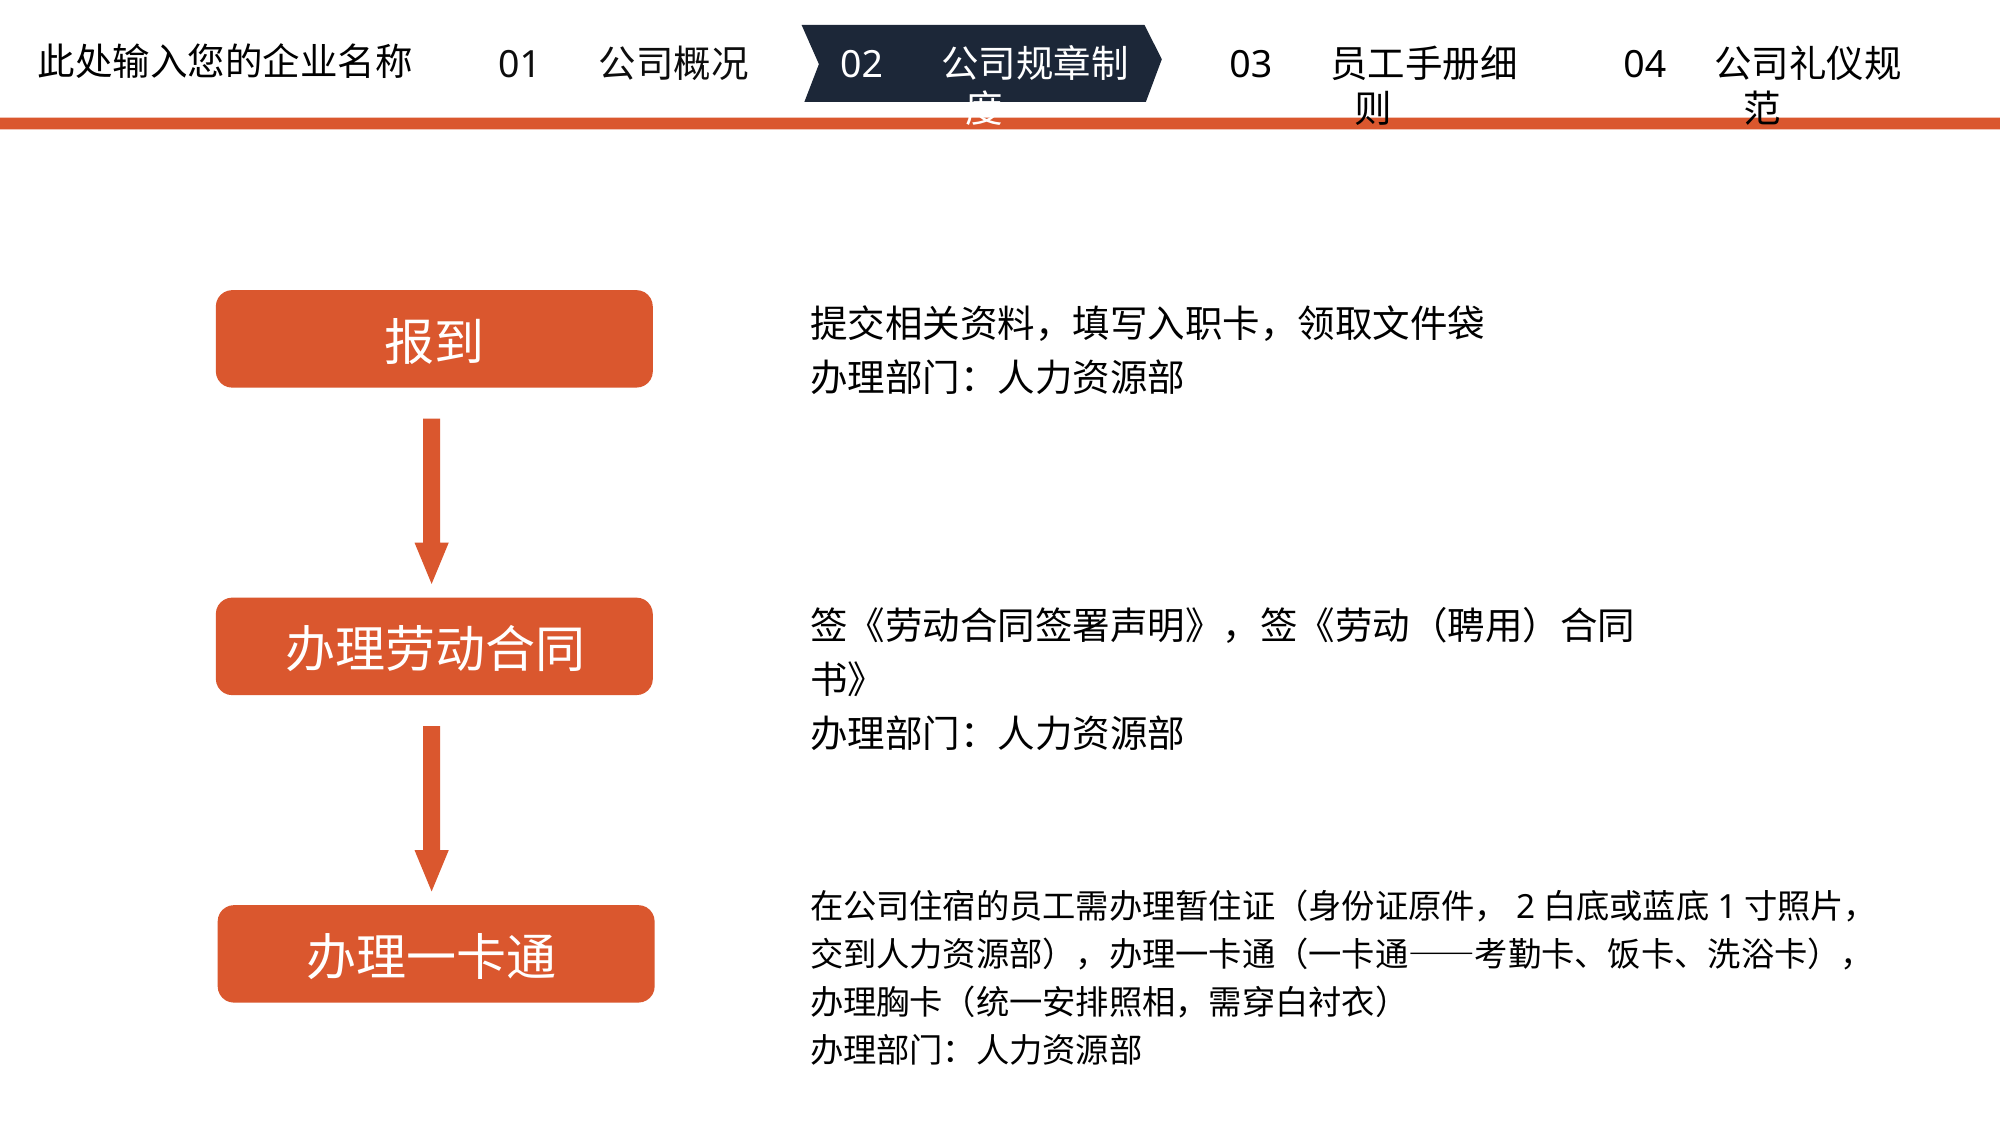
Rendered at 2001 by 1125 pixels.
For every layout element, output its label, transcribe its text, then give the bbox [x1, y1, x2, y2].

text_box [215, 290, 653, 388]
text_box [1932, 117, 2000, 130]
text_box [0, 117, 815, 130]
text_box 02 公司规章制度 [815, 32, 1154, 138]
text_box [414, 418, 449, 584]
text_box [1154, 117, 1204, 130]
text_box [215, 597, 653, 696]
text_box 04 公司礼仪规范 [1593, 32, 1932, 138]
text_box 签《劳动合同签署声明》，签《劳动（聘用）合同书》 办理部门：人力资源部 [795, 585, 1716, 762]
text_box 01 公司概况 [482, 32, 765, 93]
text_box [802, 71, 815, 103]
text_box [1543, 117, 1593, 130]
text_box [217, 905, 655, 1003]
text_box 此处输入您的企业名称 [17, 30, 432, 91]
text_box [1154, 41, 1163, 84]
text_box 提交相关资料，填写入职卡，领取文件袋 办理部门：人力资源部 [795, 283, 1716, 407]
text_box 在公司住宿的员工需办理暂住证（身份证原件，2白底或蓝底1寸照片，交到人力资源部），办理一卡通（一卡通——考勤卡、饭卡、洗浴卡），办理胸卡（统一安排照相，需穿白衬衣） 办理部门：人力资源部 [795, 870, 1863, 1077]
text_box [800, 23, 1150, 58]
text_box 03 员工手册细则 [1204, 32, 1543, 138]
text_box [414, 726, 449, 892]
